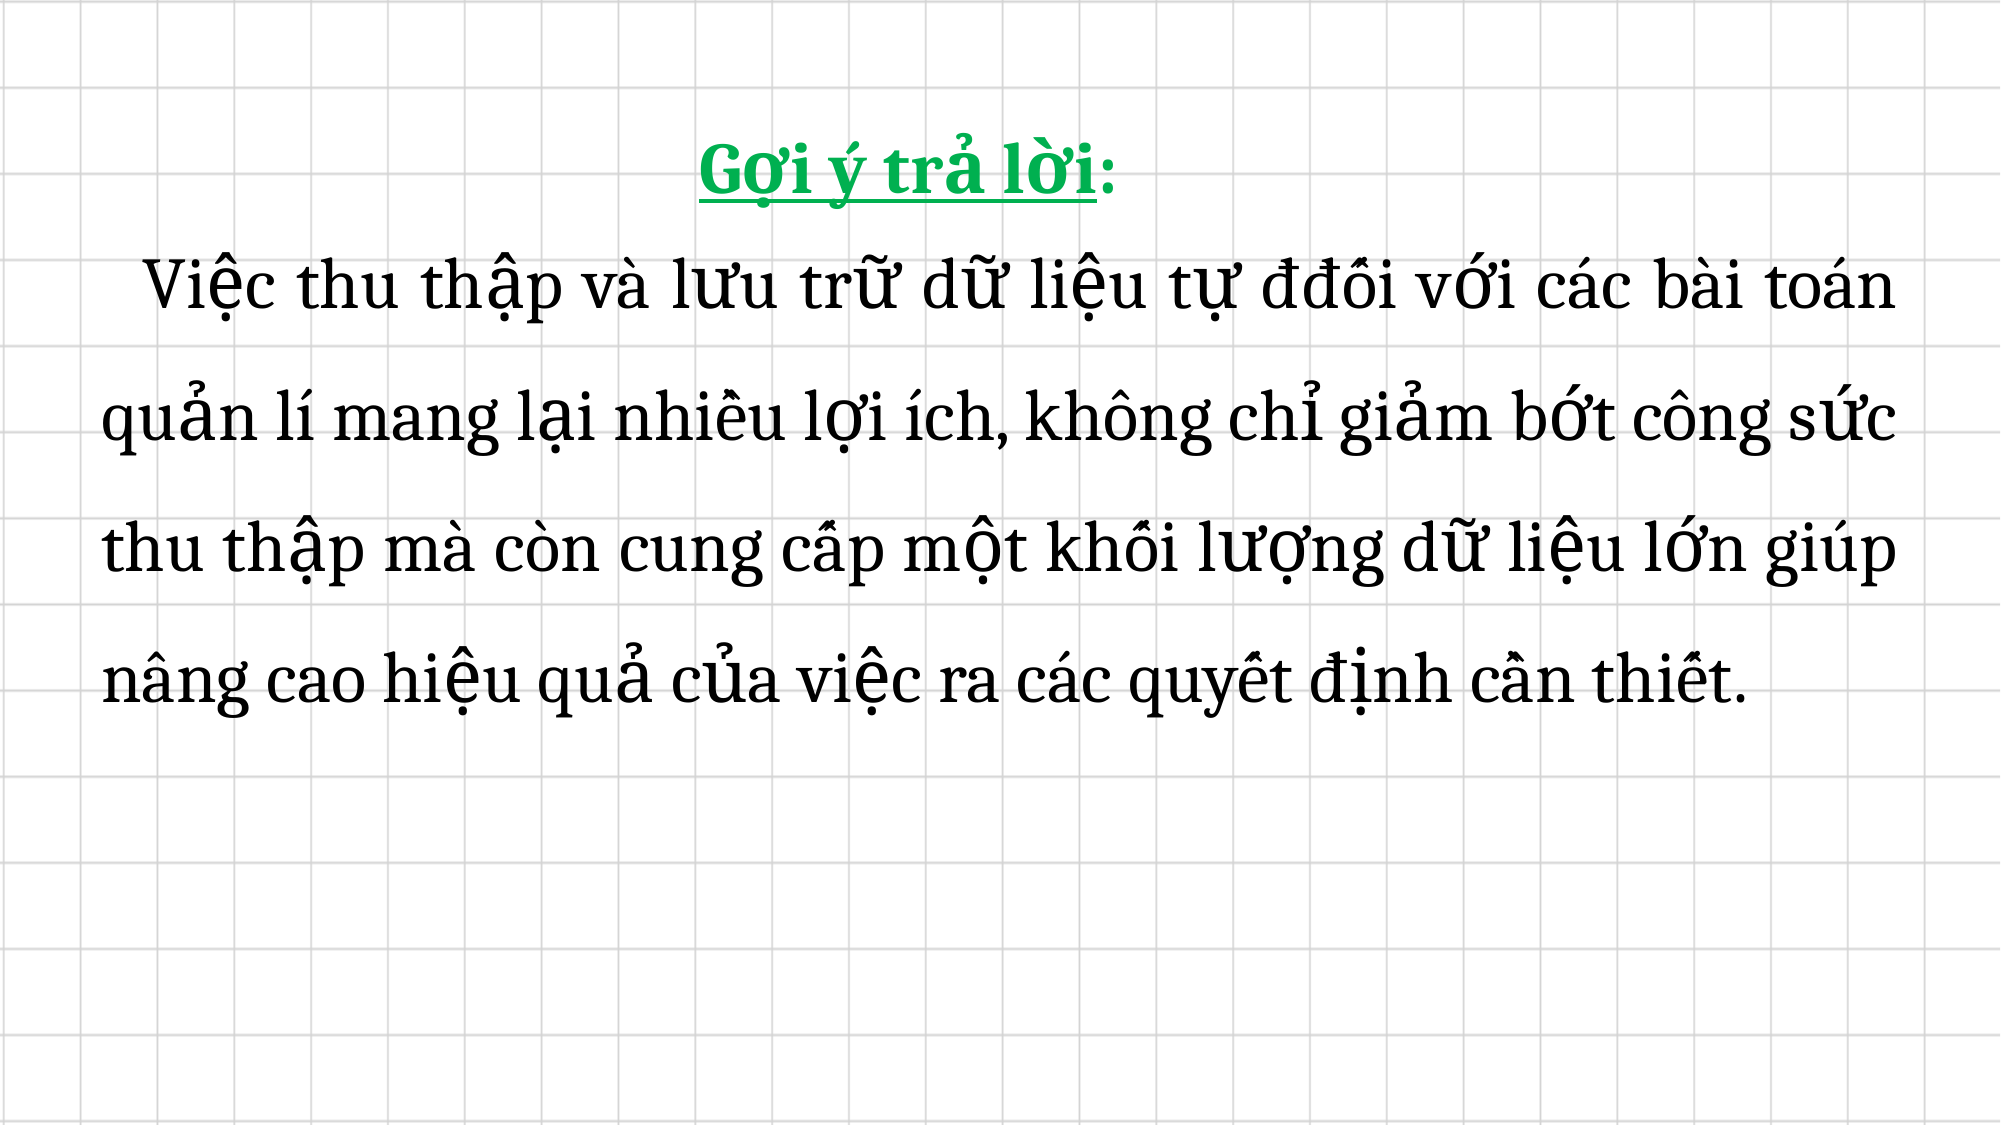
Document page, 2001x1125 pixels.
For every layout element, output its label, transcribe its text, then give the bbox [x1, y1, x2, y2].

picture [0, 0, 2001, 1125]
text_box Gợi ý trả lời: [408, 69, 1409, 216]
text_box Việc thu thập và lưu trữ dữ liệu tự đđối với các bài toán quản lí mang lại nhiều lợi ích, không chỉ giảm bớt công sức thu thập mà còn cung cấp một khối lượng dữ liệu lớn giúp nâng cao hiệu quả của việc ra các quyết định cần thiết. [86, 184, 1913, 725]
